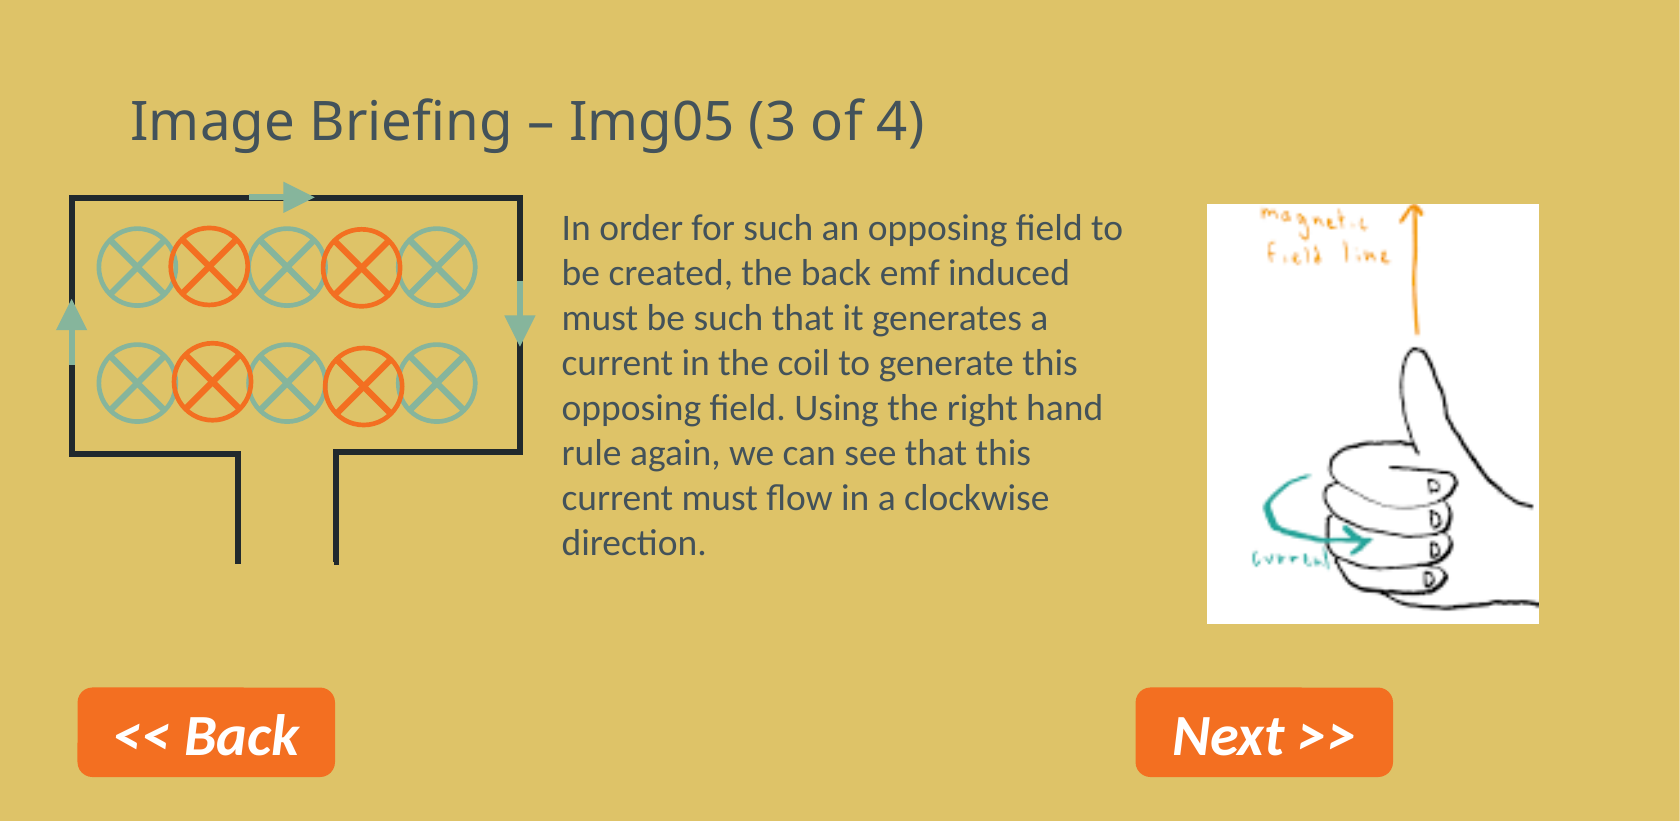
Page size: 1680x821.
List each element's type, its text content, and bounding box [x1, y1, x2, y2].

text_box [398, 228, 476, 306]
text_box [323, 229, 401, 307]
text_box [98, 344, 176, 422]
text_box << Back [76, 686, 337, 779]
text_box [174, 343, 252, 421]
text_box Next >> [1134, 686, 1395, 779]
picture [1206, 204, 1539, 624]
title Image Briefing – Img05 (3 of 4) [115, 43, 1565, 203]
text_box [325, 347, 403, 425]
text_box In order for such an opposing field to be created, the back emf induced must be such that it generates a current in the coil to generate this opposing field. Using the right hand rule again, we can see that this current must flow in a clockwise direction. [546, 195, 1163, 571]
text_box [71, 197, 521, 564]
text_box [170, 227, 248, 305]
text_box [98, 228, 176, 306]
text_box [398, 344, 476, 422]
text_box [248, 228, 326, 306]
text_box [248, 344, 326, 422]
